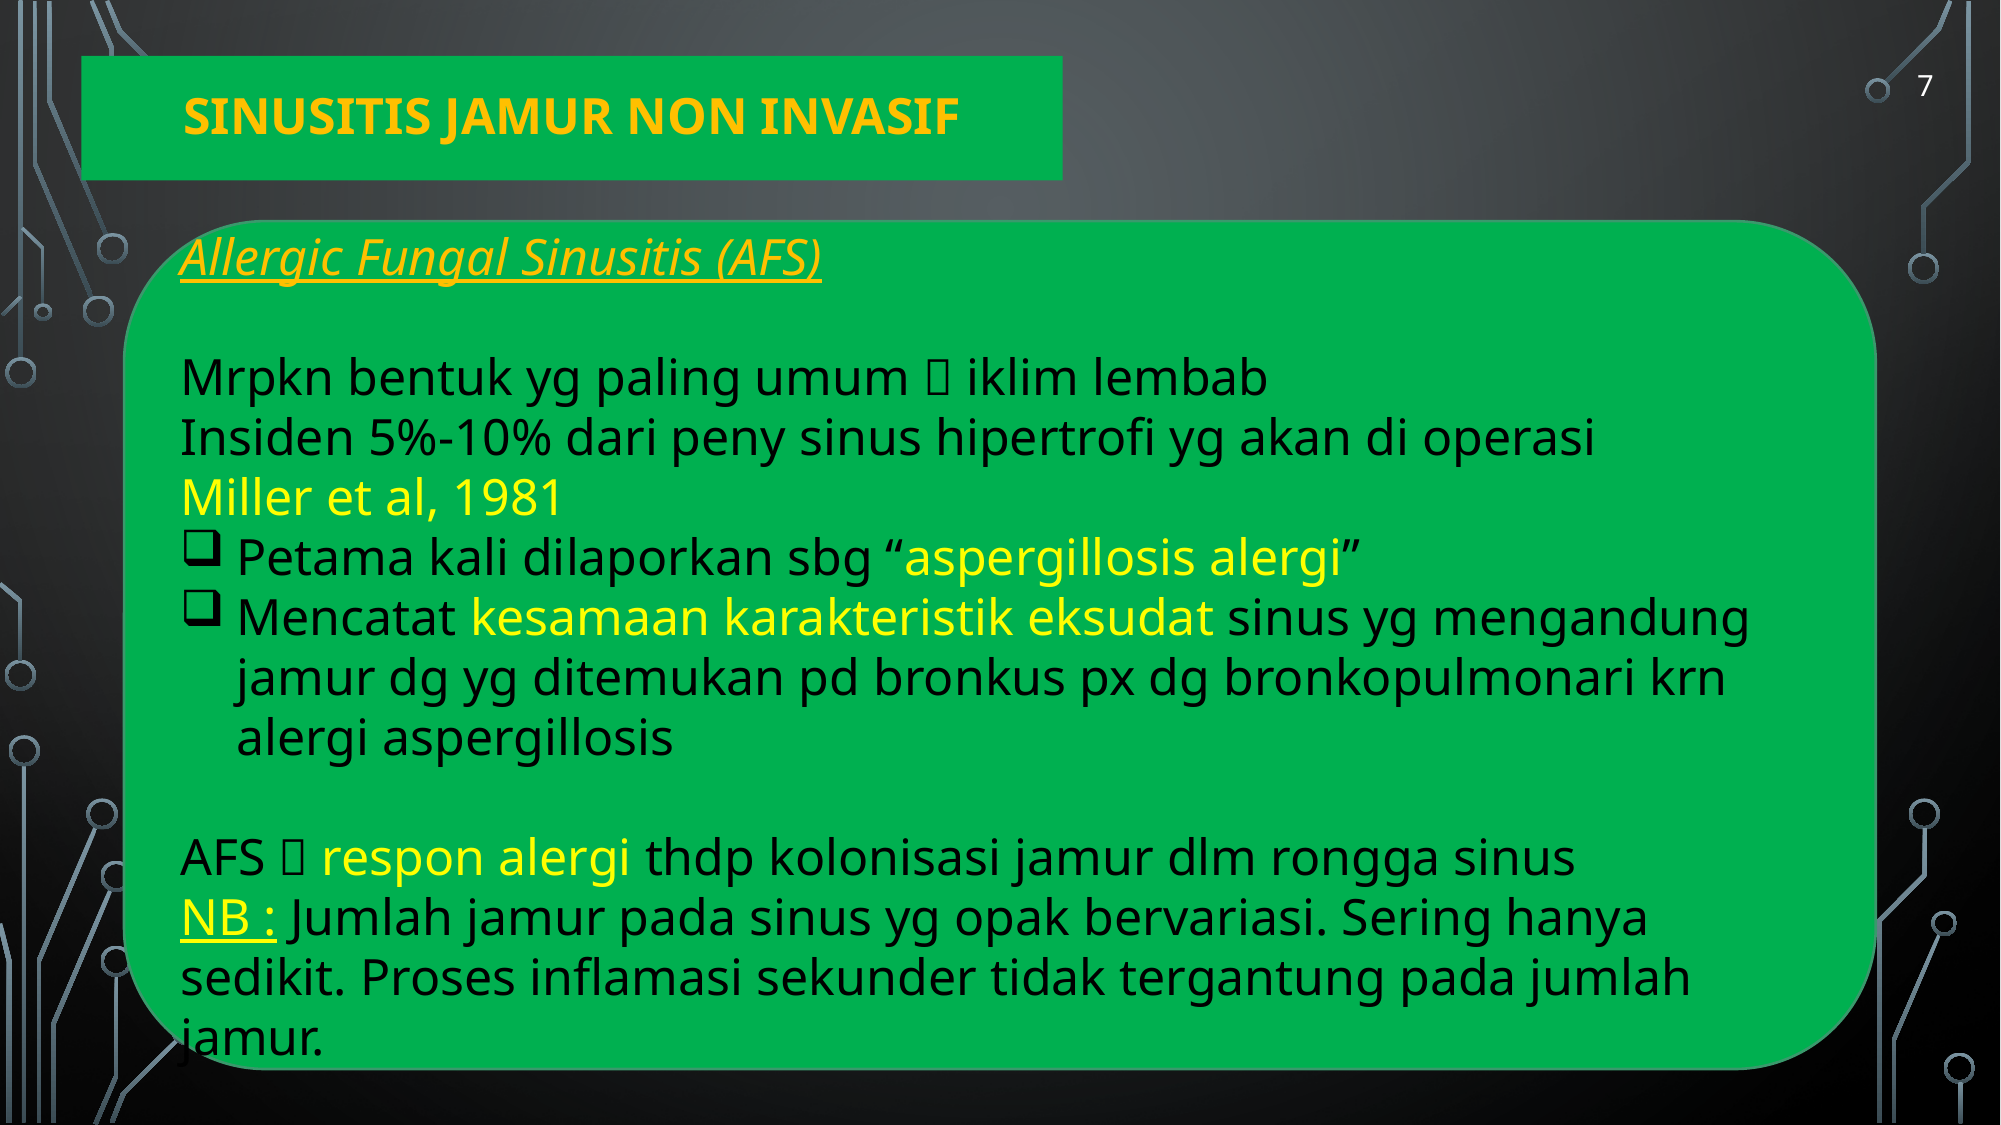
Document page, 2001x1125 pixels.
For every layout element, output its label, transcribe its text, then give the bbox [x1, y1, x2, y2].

text_box Allergic Fungal Sinusitis (AFS) Mrpkn bentuk yg paling umum  iklim lembab Insiden 5%-10% dari peny sinus hipertrofi yg akan di operasi Miller et al, 1981 Petama kali dilaporkan sbg “aspergillosis alergi” Mencatat kesamaan karakteristik eksudat sinus yg mengandung jamur dg yg ditemukan pd bronkus px dg bronkopulmonari krn alergi aspergillosis AFS  respon alergi thdp kolonisasi jamur dlm rongga sinus NB : Jumlah jamur pada sinus yg opak bervariasi. Sering hanya sedikit. Proses inflamasi sekunder tidak tergantung pada jumlah jamur. [122, 219, 1878, 1071]
slide_number 7 [1822, 24, 1949, 145]
title SINUSITIS JAMUR NON INVASIF [81, 55, 1063, 181]
